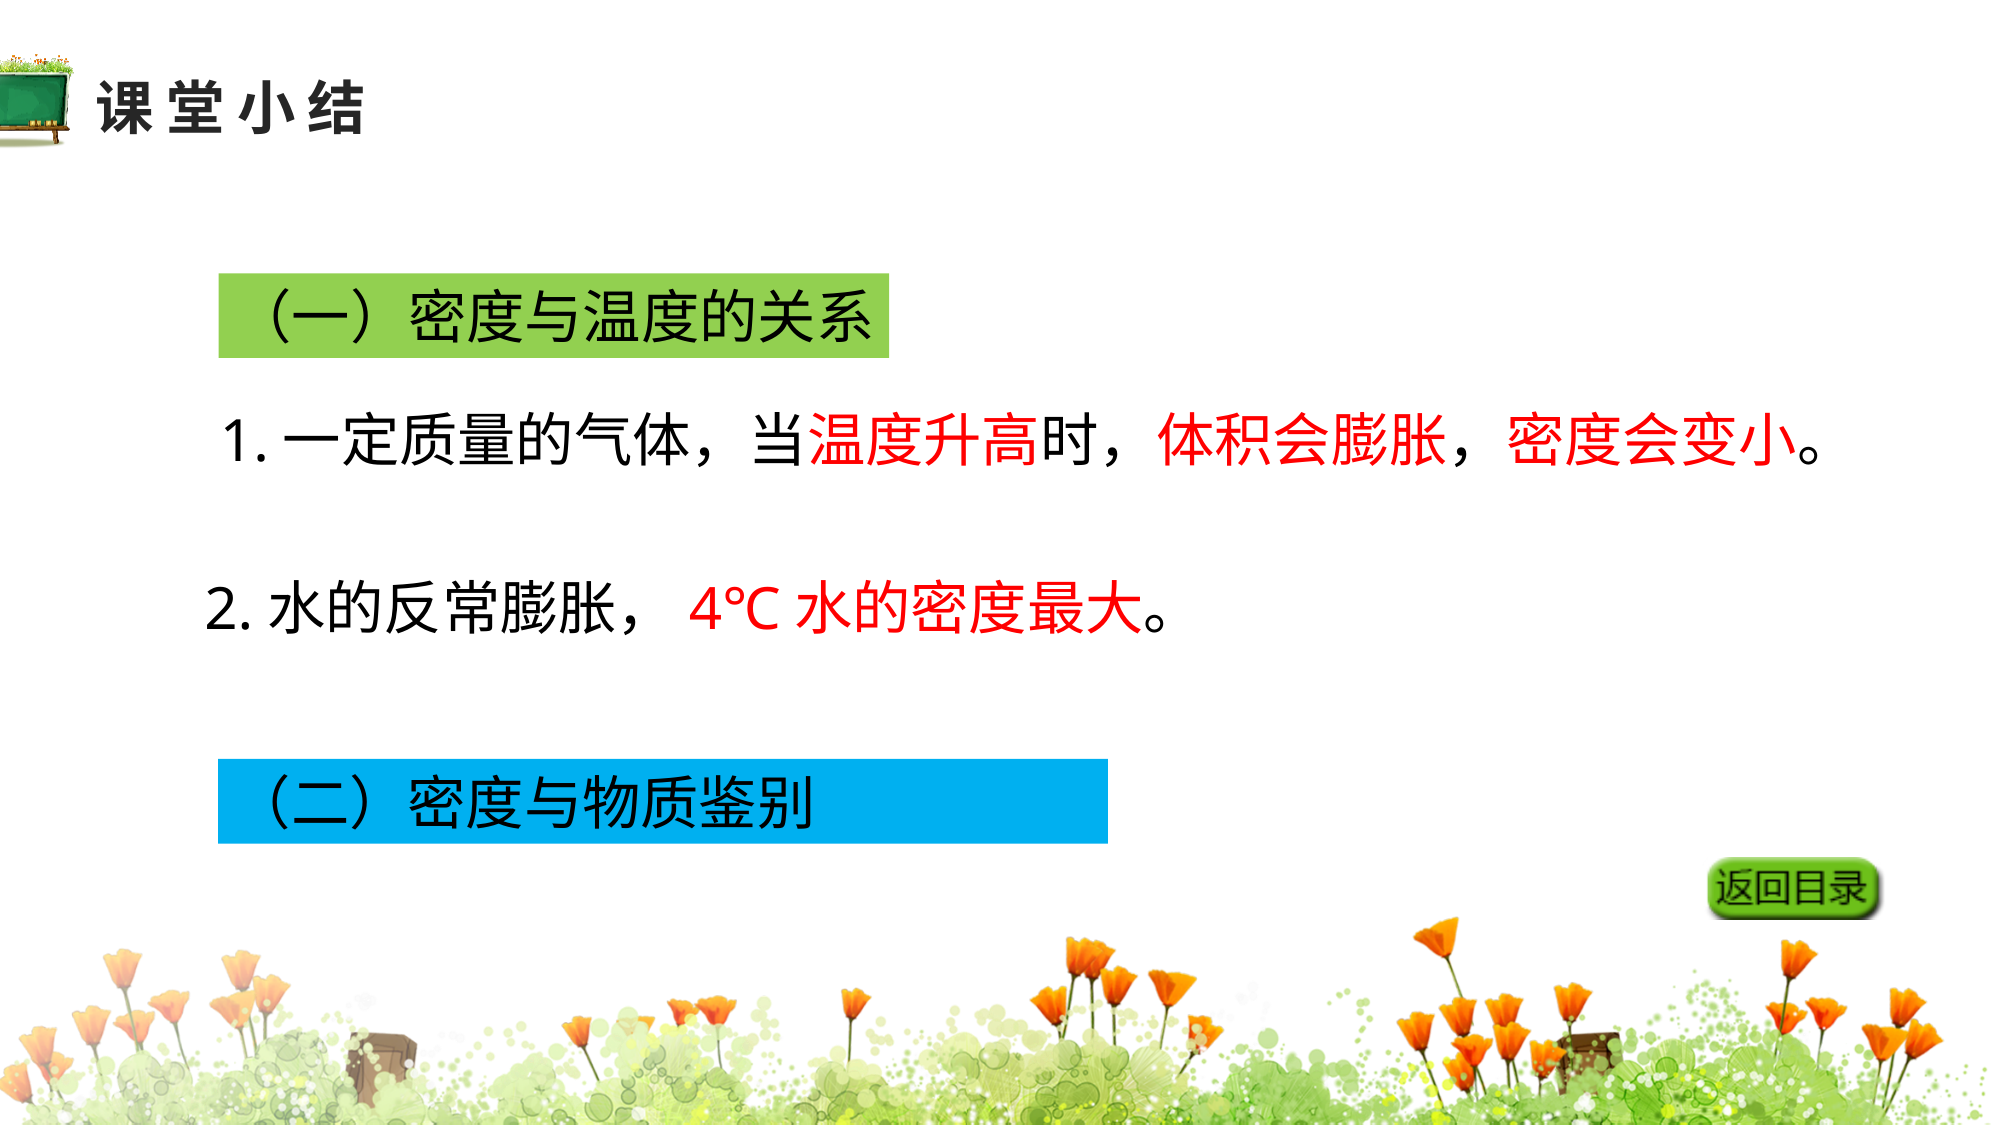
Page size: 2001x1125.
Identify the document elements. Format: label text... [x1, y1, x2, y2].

picture [0, 857, 2001, 1125]
picture [0, 38, 74, 163]
text_box 课堂小结 [57, 63, 405, 149]
text_box 2.水的反常膨胀，4℃水的密度最大。 [189, 563, 1217, 649]
text_box （一）密度与温度的关系 [218, 273, 890, 325]
text_box 1.一定质量的气体，当温度升高时，体积会膨胀，密度会变小。 [205, 325, 1871, 481]
text_box （二）密度与物质鉴别 [218, 758, 1108, 844]
